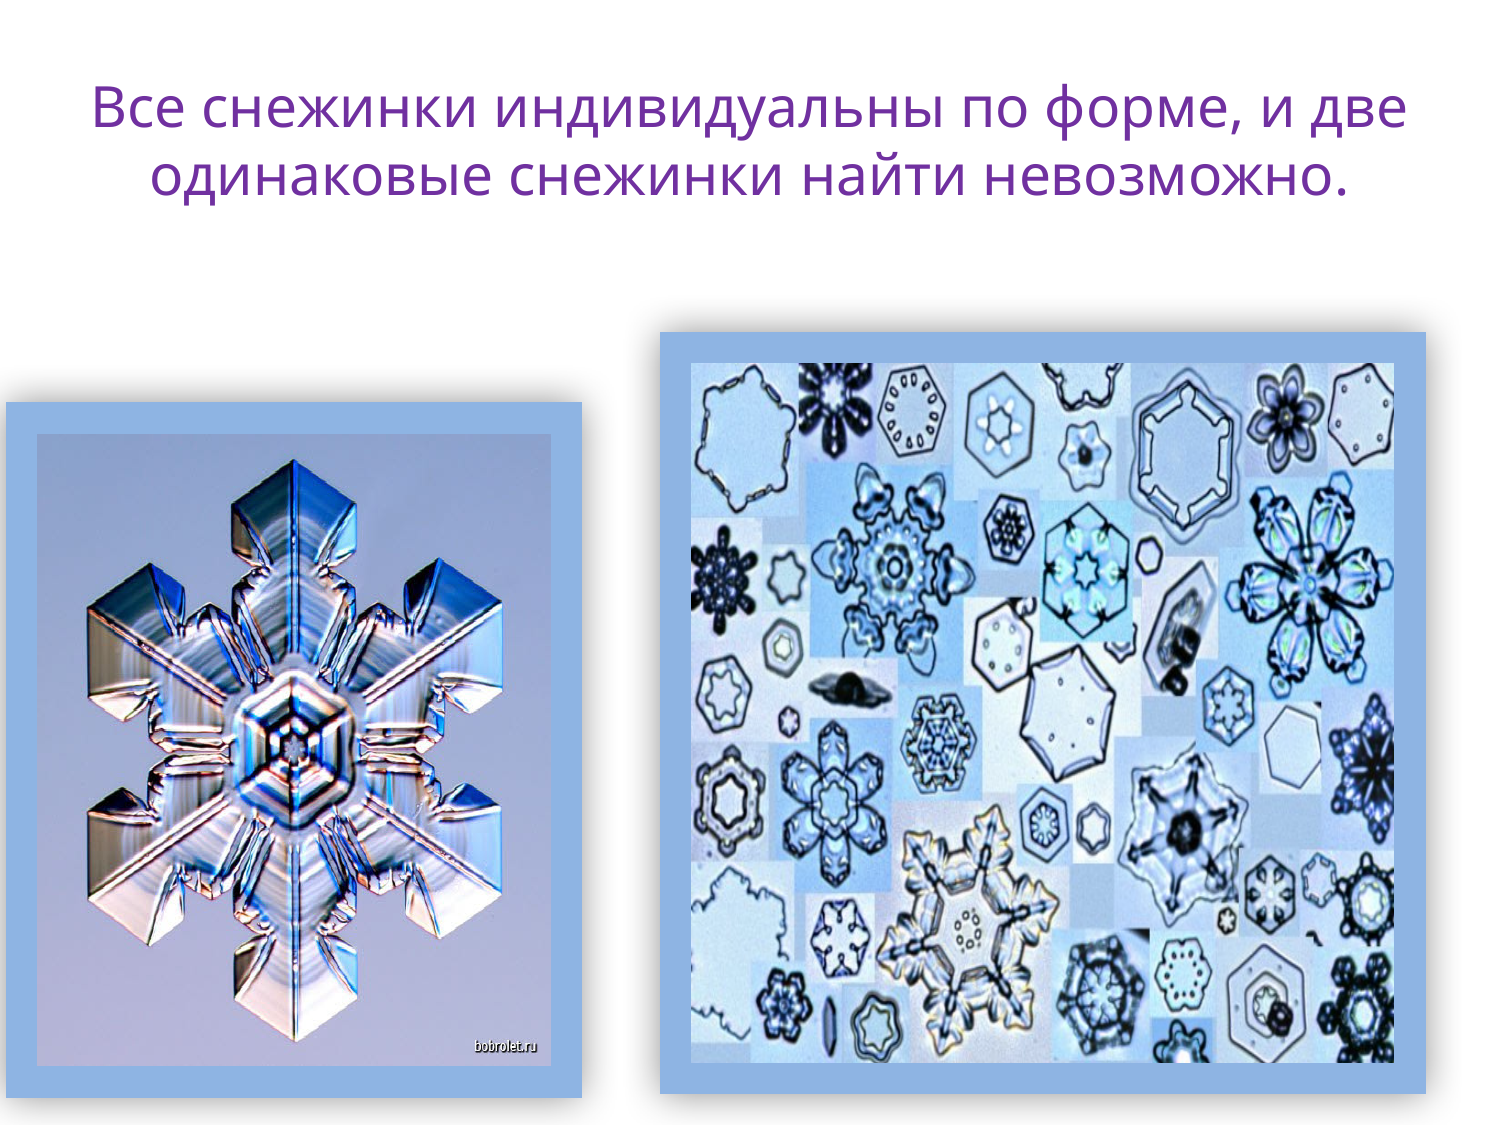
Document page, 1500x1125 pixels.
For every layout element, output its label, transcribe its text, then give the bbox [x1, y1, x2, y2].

picture [36, 433, 551, 1067]
picture [691, 363, 1395, 1064]
title Все снежинки индивидуальны по форме, и две одинаковые снежинки найти невозможно. [75, 45, 1425, 233]
